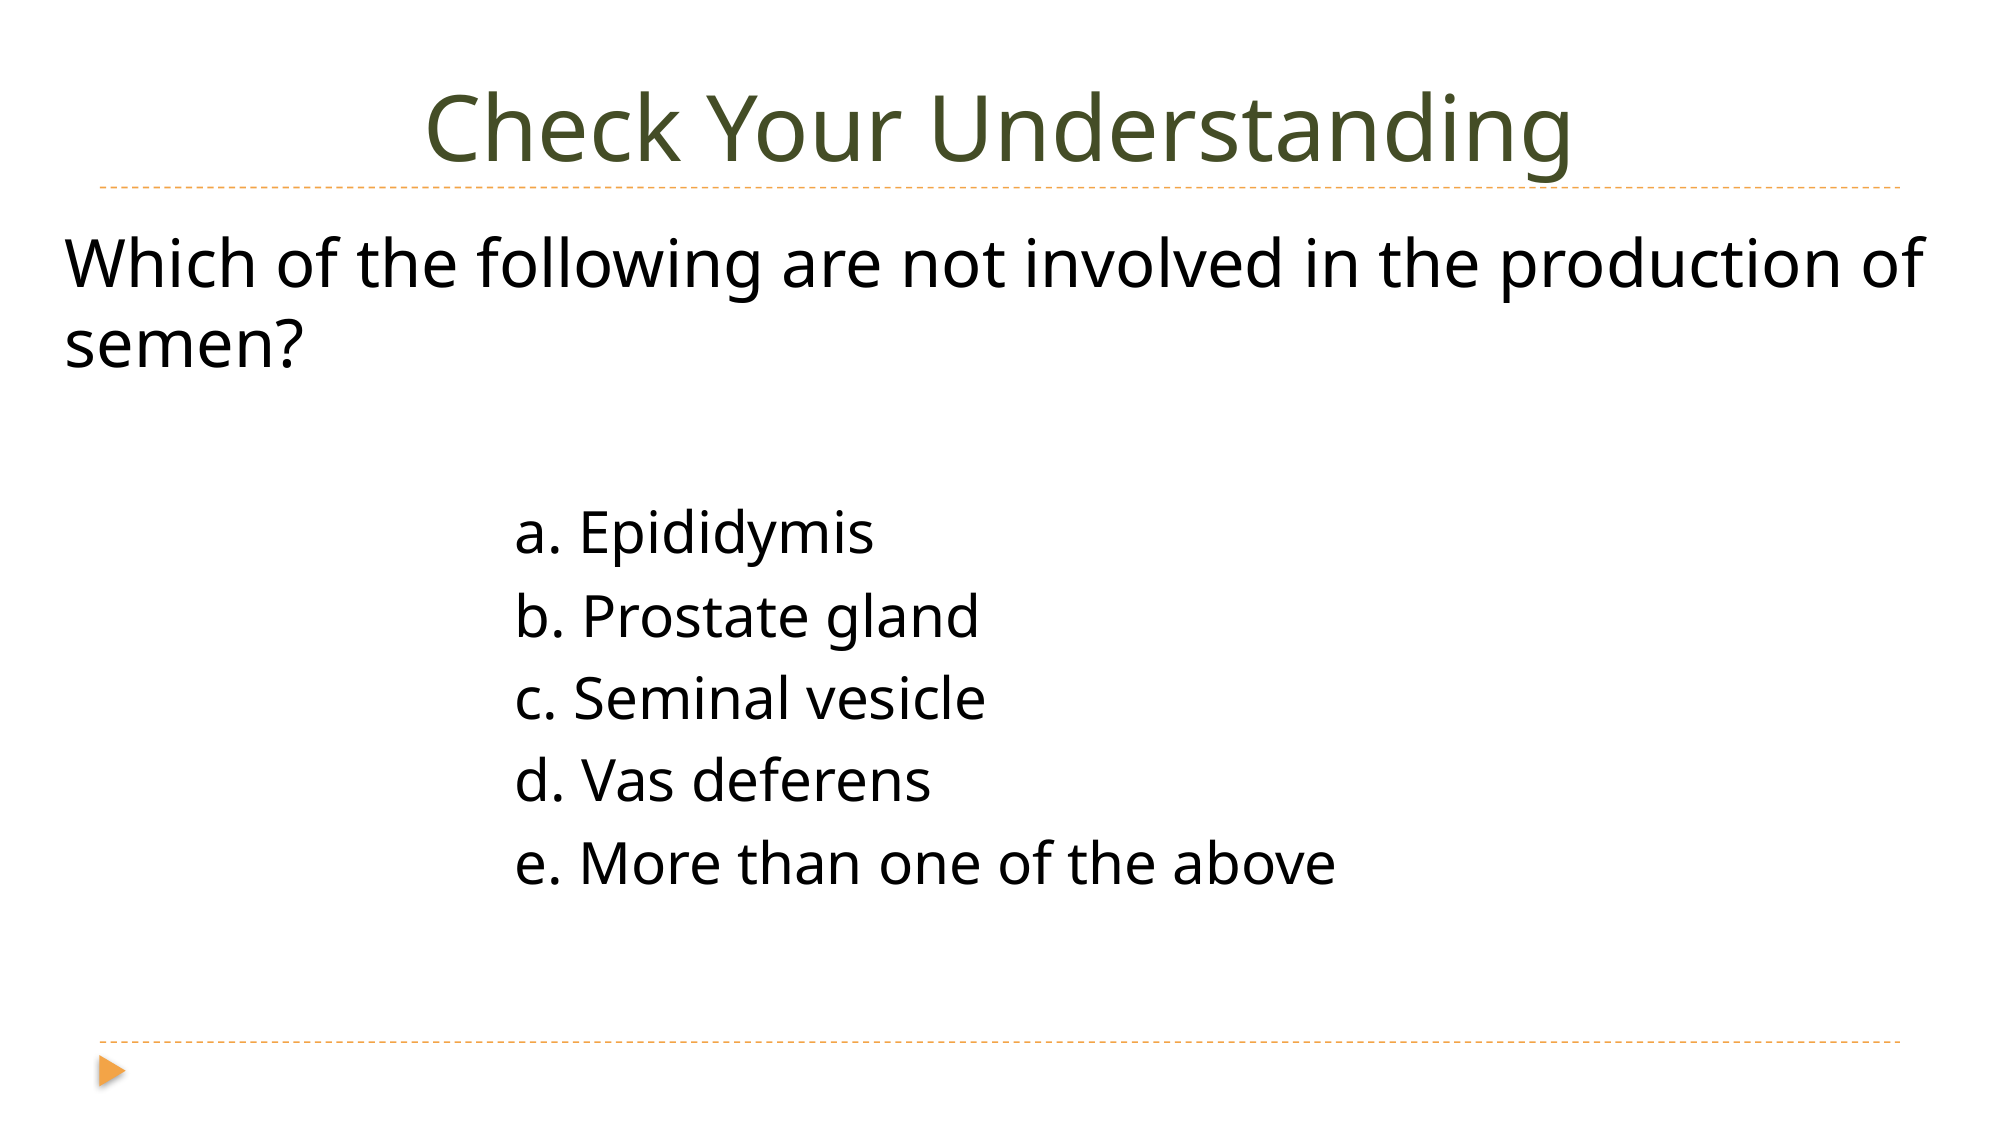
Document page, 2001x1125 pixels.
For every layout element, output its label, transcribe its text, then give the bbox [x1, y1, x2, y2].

list Which of the following are not involved in the production of semen? a. Epididymis b. Prostate gland c. Seminal vesicle d. Vas deferens e. More than one of the above [50, 213, 1950, 1024]
title Check Your Understanding [99, 24, 1900, 188]
